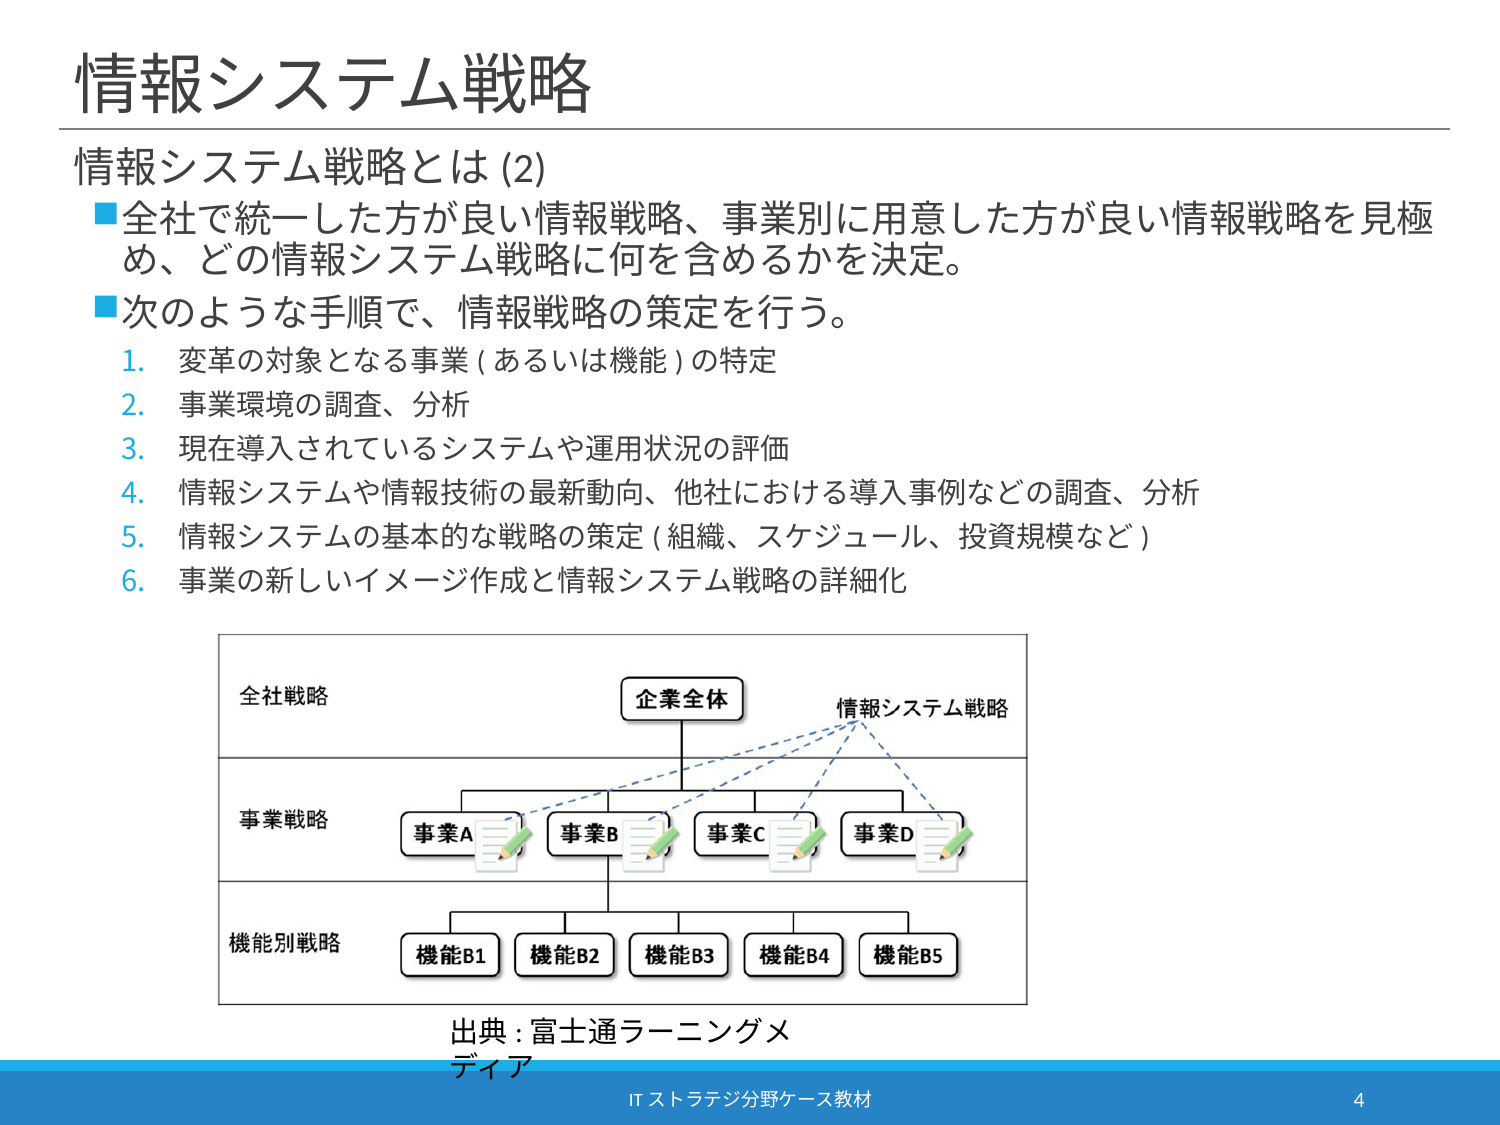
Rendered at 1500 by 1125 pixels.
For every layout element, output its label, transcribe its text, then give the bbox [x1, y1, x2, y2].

footer ITストラテジ分野ケース教材 [453, 1077, 1047, 1120]
list 情報システム戦略とは(2) 全社で統一した方が良い情報戦略、事業別に用意した方が良い情報戦略を見極め、どの情報システム戦略に何を含めるかを決定。 次のような手順で、情報戦略の策定を行う。 変革の対象となる事業(あるいは機能)の特定 事業環境の調査、分析 現在導入されているシステムや運用状況の評価 情報システムや情報技術の最新動向、他社における導入事例などの調査、分析 情報システムの基本的な戦略の策定(組織、スケジュール、投資規模など) 事業の新しいイメージ作成と情報システム戦略の詳細化 [58, 139, 1450, 1054]
text_box 出典:富士通ラーニングメディア [434, 1018, 855, 1091]
picture [209, 628, 1032, 1010]
title 情報システム戦略 [58, 47, 1450, 130]
slide_number 4 [1218, 1077, 1380, 1120]
